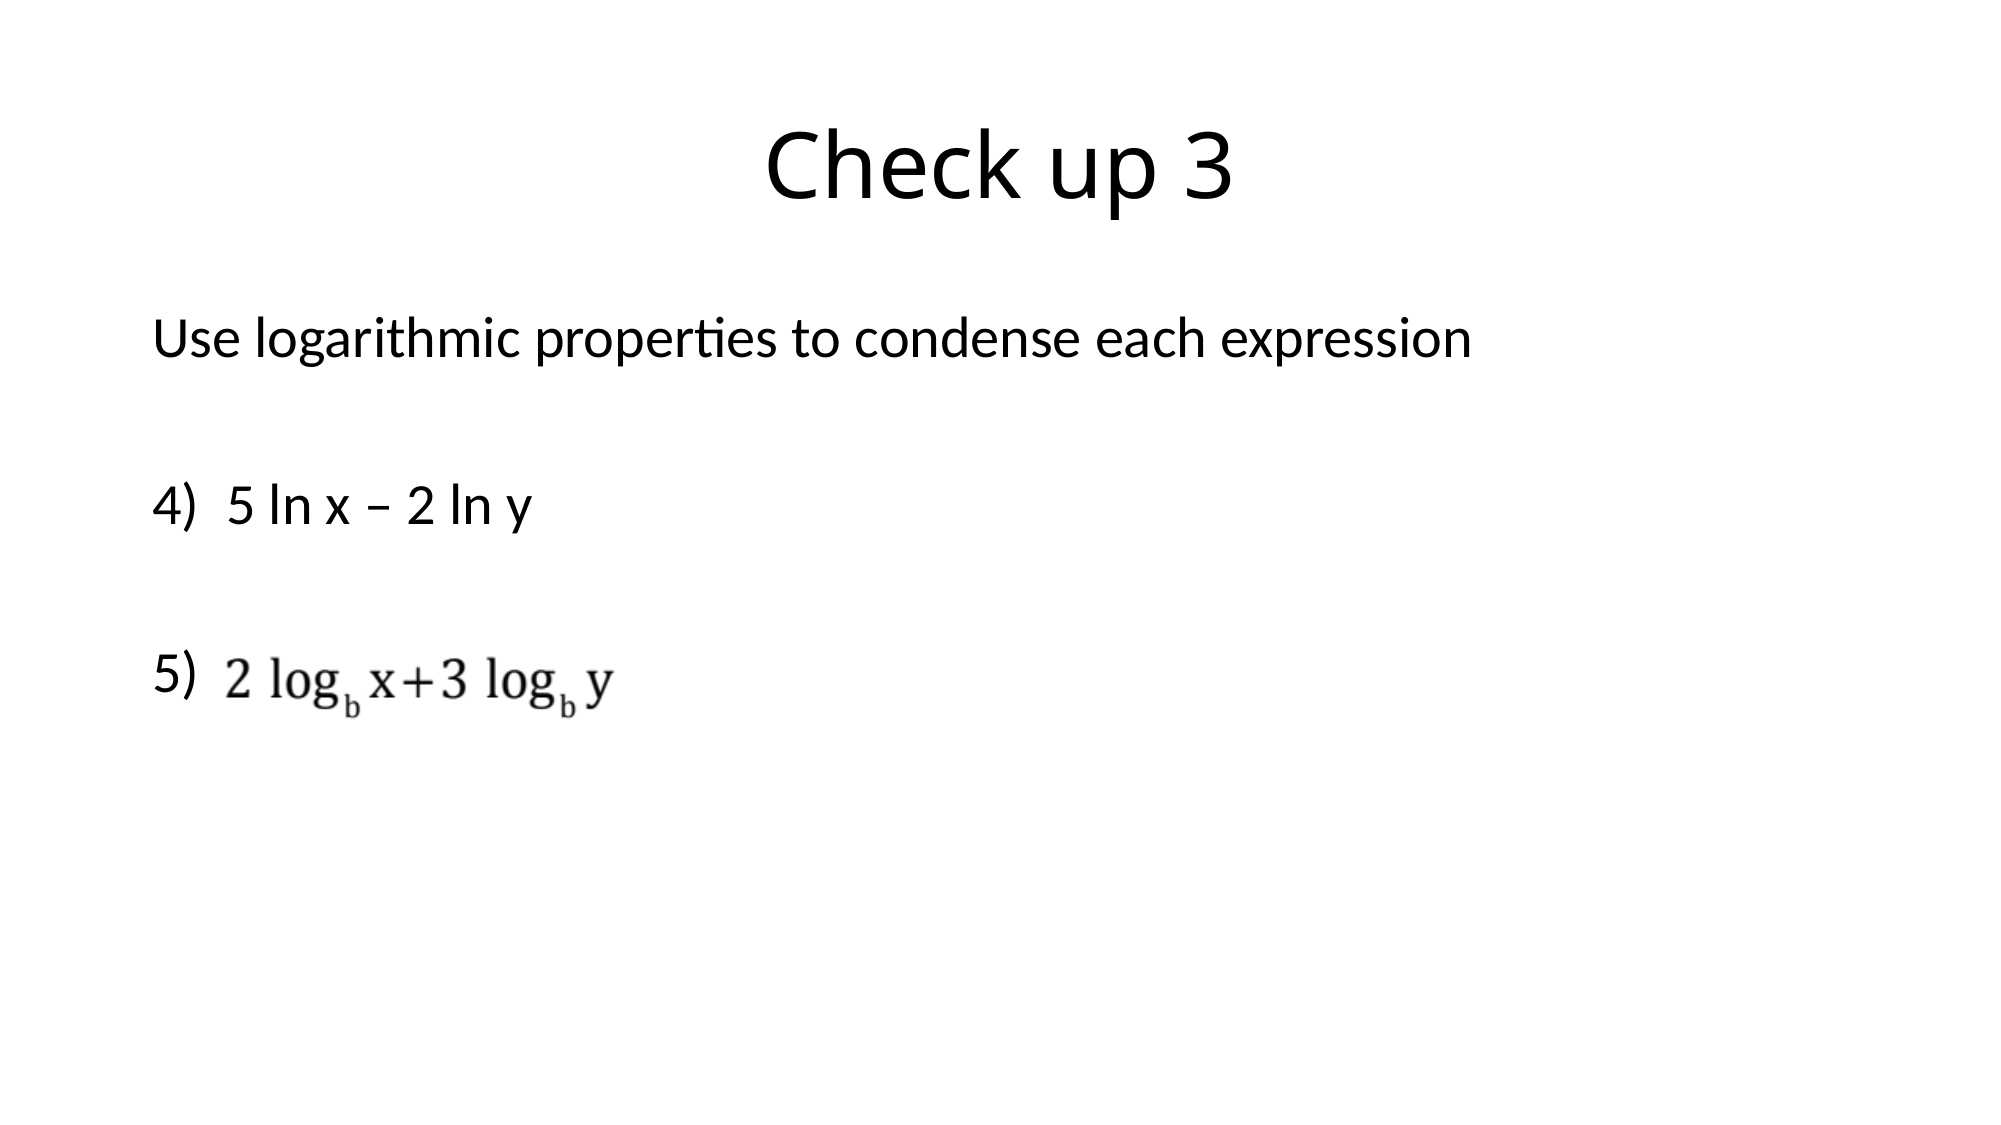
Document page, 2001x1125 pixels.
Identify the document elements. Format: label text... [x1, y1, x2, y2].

list Use logarithmic properties to condense each expression 4) 5 ln x – 2 ln y 5) [137, 299, 1863, 1014]
picture [223, 639, 616, 721]
title Check up 3 [137, 59, 1863, 278]
